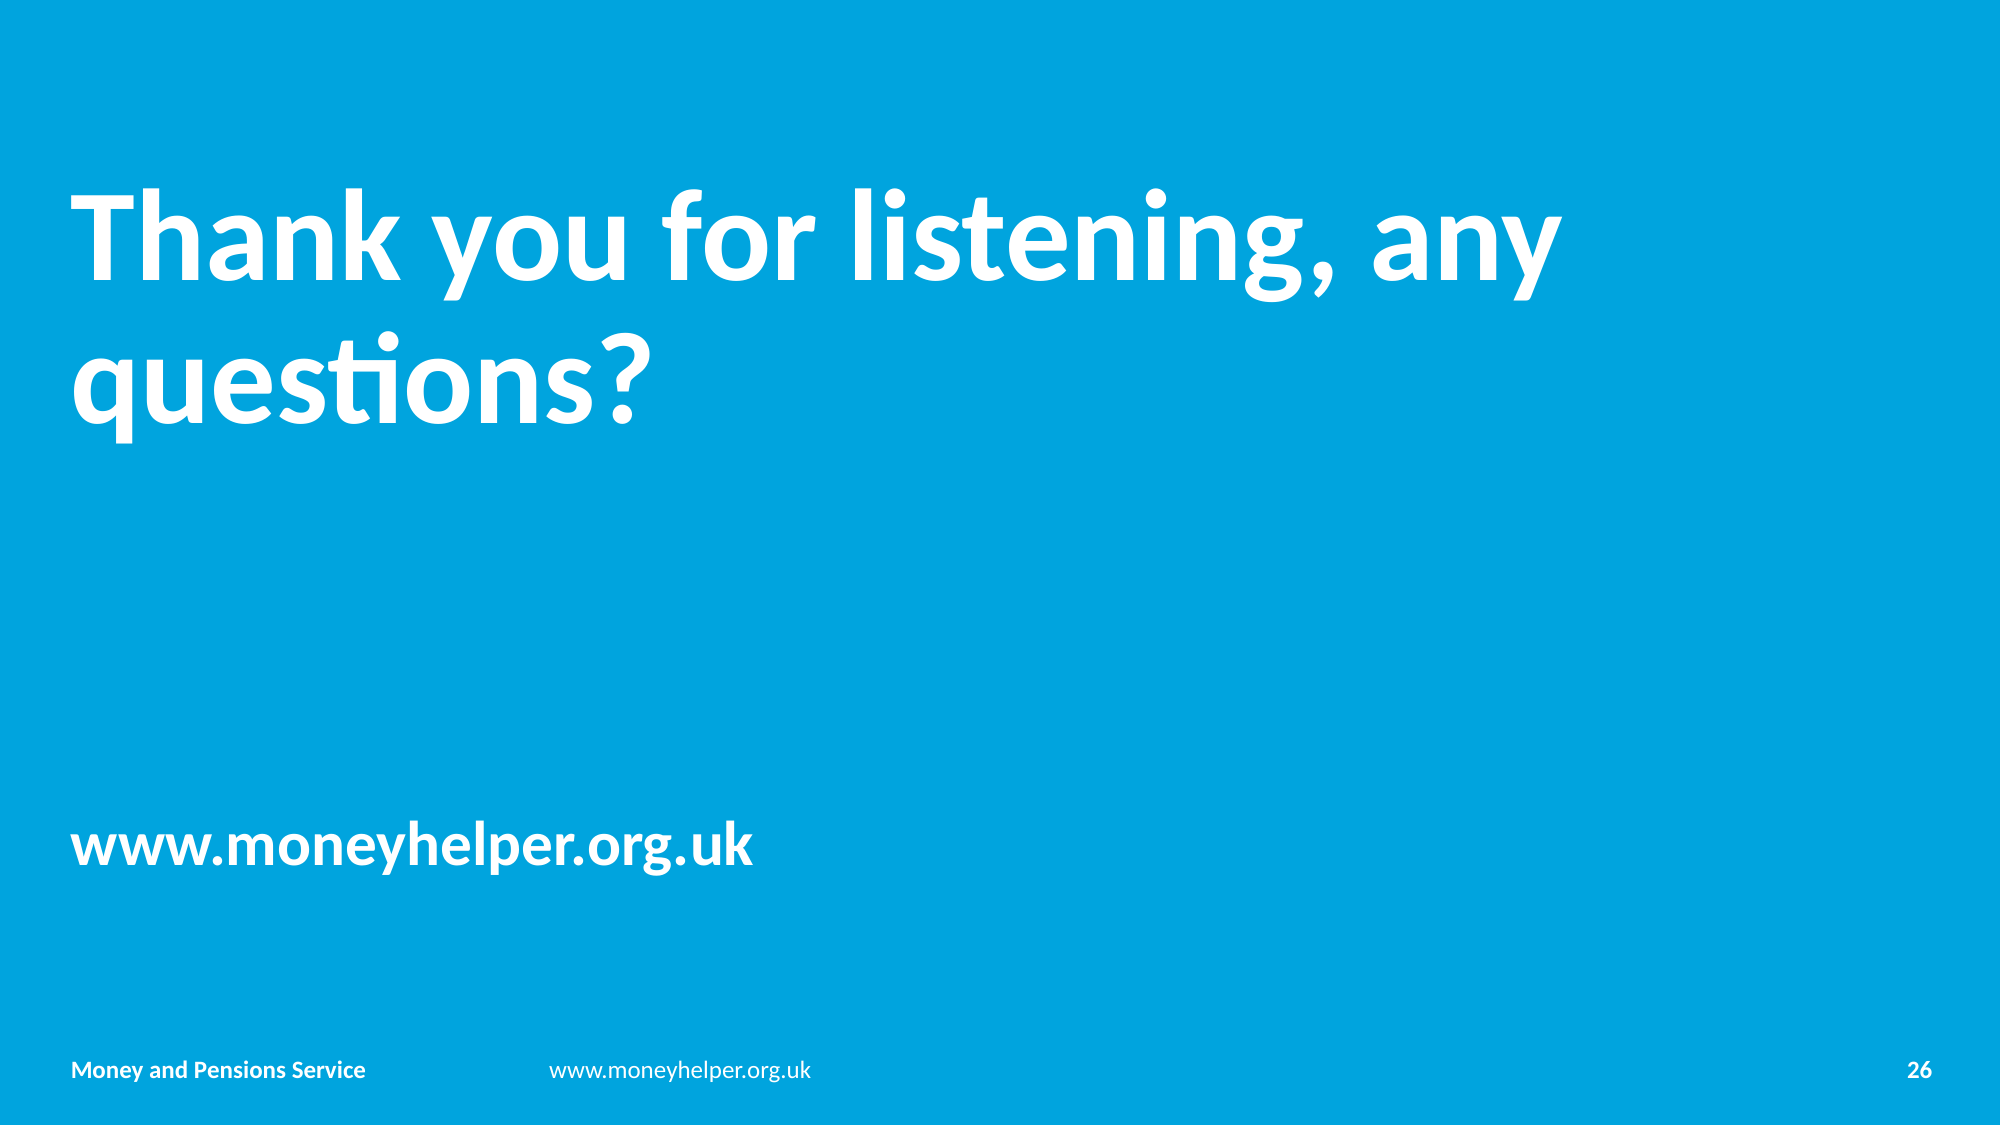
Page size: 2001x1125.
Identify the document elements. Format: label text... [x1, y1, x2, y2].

footer www.moneyhelper.org.uk [549, 1038, 1344, 1099]
slide_number 26 [1412, 1038, 1933, 1099]
title Thank you for listening, any questions? www.moneyhelper.org.uk [70, 163, 1933, 879]
